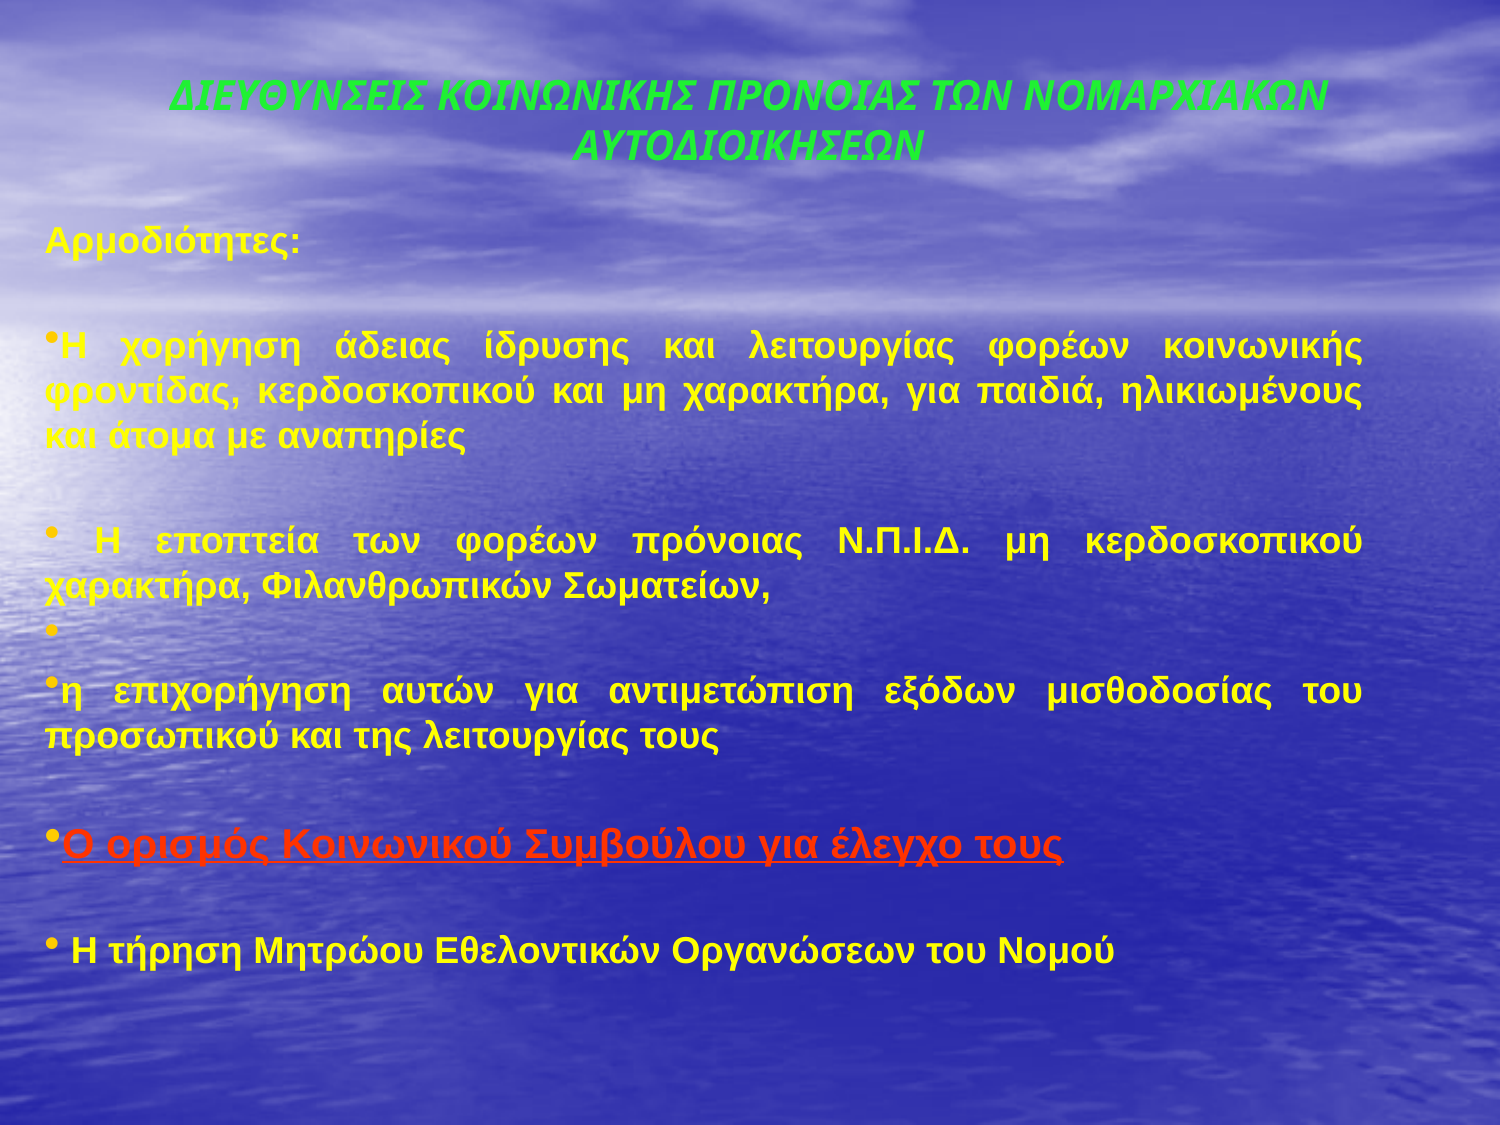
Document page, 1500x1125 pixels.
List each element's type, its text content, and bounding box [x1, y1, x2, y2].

title ΔΙΕΥΘΥΝΣΕΙΣ ΚΟΙΝΩΝΙΚΗΣ ΠΡΟΝΟΙΑΣ ΤΩΝ ΝΟΜΑΡΧΙΑΚΩΝ ΑΥΤΟΔΙΟΙΚΗΣΕΩΝ [75, 47, 1425, 190]
list Αρμοδιότητες: Η χορήγηση άδειας ίδρυσης και λειτουργίας φορέων κοινωνικής φροντίδας, κερδοσκοπικού και μη χαρακτήρα, για παιδιά, ηλικιωμένους και άτομα με αναπηρίες Η εποπτεία των φορέων πρόνοιας Ν.Π.Ι.Δ. μη κερδοσκοπικού χαρακτήρα, Φιλανθρωπικών Σωματείων, η επιχορήγηση αυτών για αντιμετώπιση εξόδων μισθοδοσίας του προσωπικού και της λειτουργίας τους Ο ορισμός Κοινωνικού Συμβούλου για έλεγχο τους Η τήρηση Μητρώου Εθελοντικών Οργανώσεων του Νομού [29, 208, 1380, 976]
